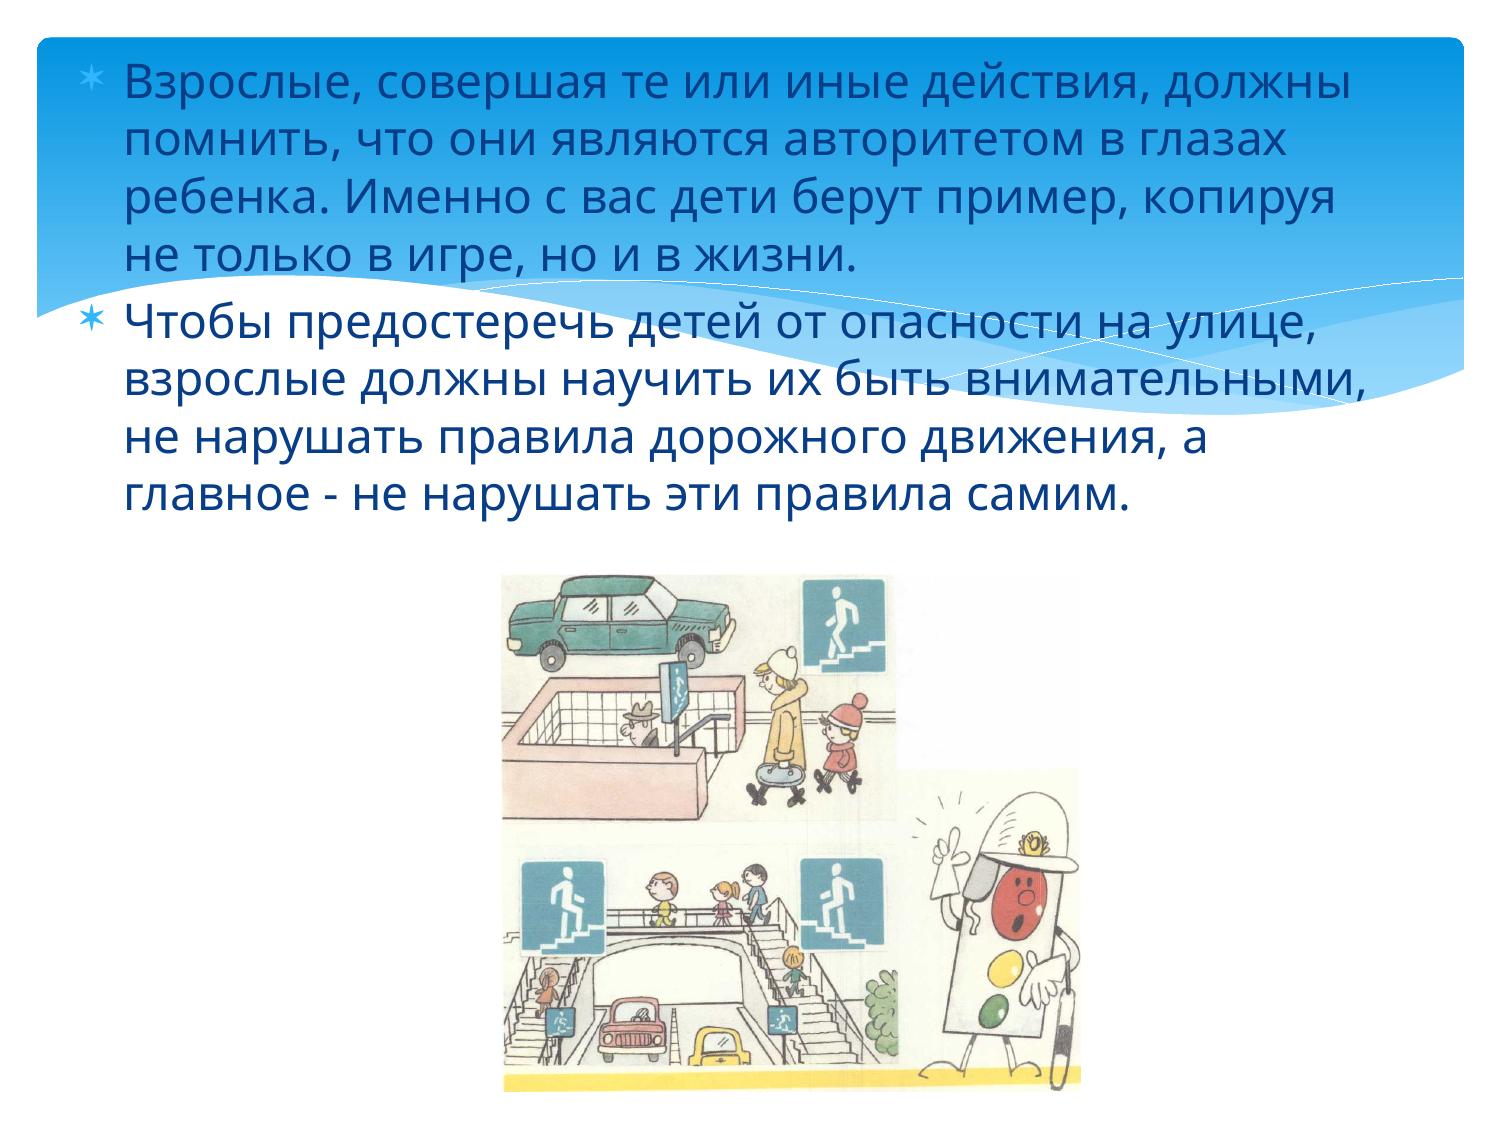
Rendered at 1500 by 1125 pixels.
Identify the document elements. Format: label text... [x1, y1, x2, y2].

picture [501, 574, 1081, 1092]
list Взрослые, совершая те или иные действия, должны помнить, что они являются авторитетом в глазах ребенка. Именно с вас дети берут пример, копируя не только в игре, но и в жизни. Чтобы предостеречь детей от опасности на улице, взрослые должны научить их быть внимательными, не нарушать правила дорожного движения, а главное - не нарушать эти правила самим. [64, 42, 1415, 568]
